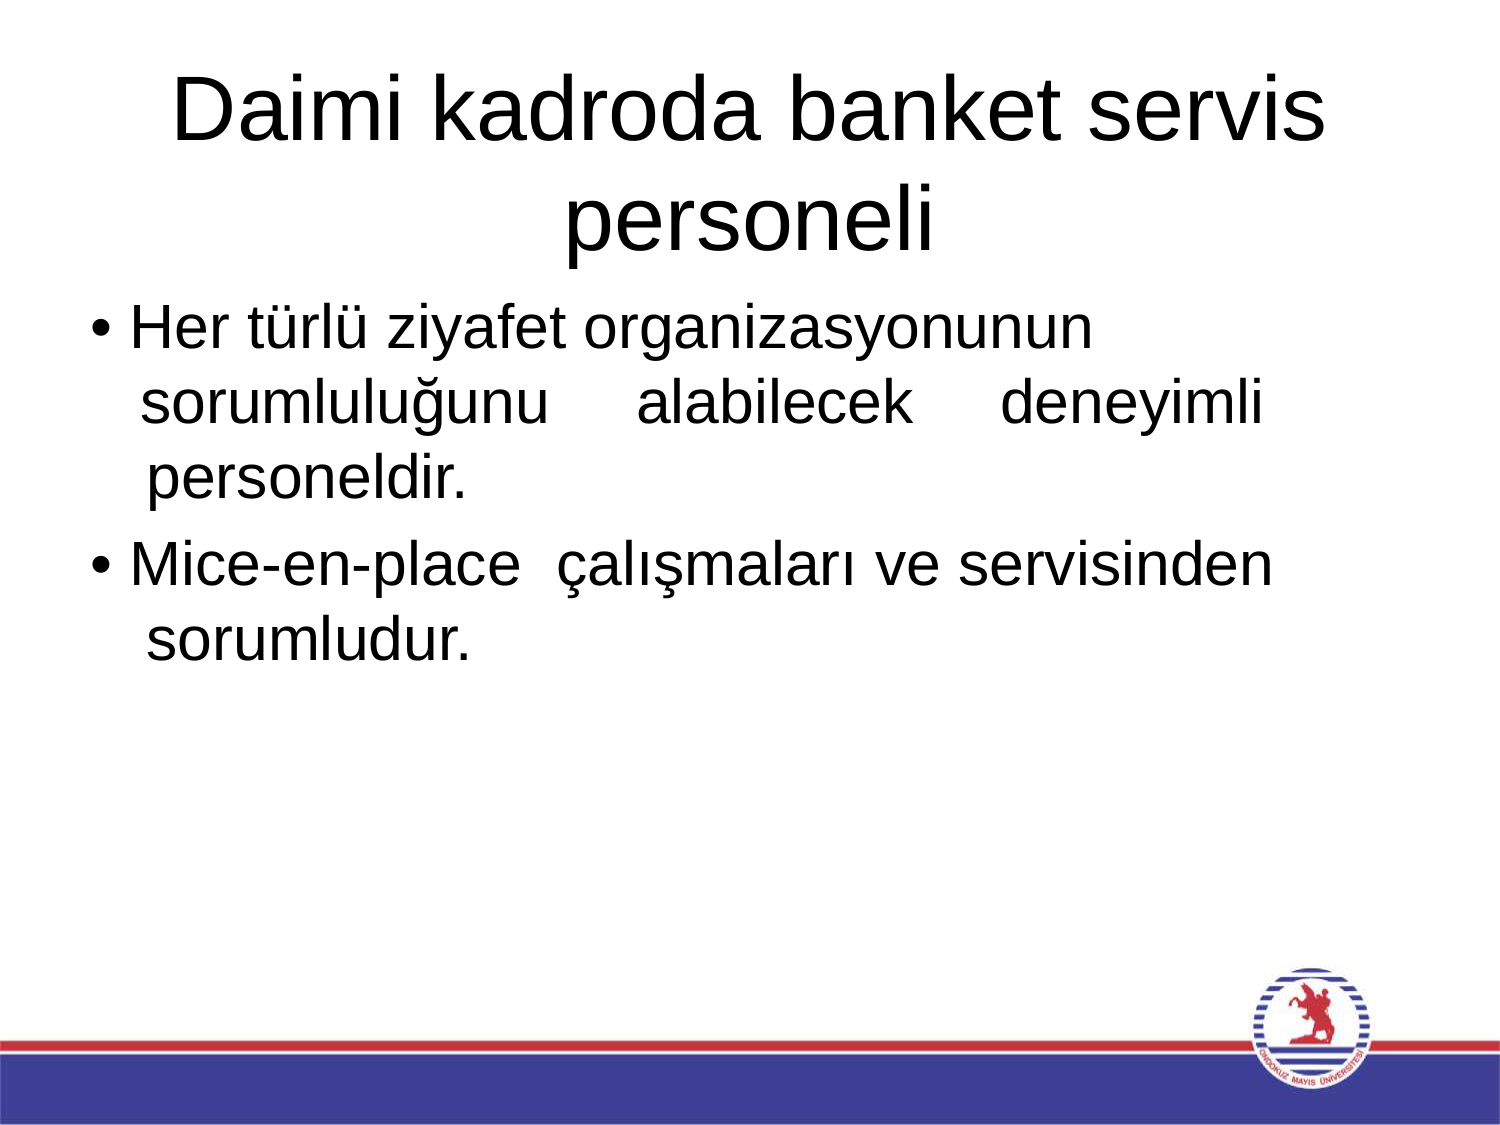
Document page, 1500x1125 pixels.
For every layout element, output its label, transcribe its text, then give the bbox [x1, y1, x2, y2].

picture [0, 965, 1500, 1125]
text_box Daimi kadroda banket servis personeli • Her türlü ziyafet organizasyonunun sorumluluğunu alabilecek deneyimli personeldir. • Mice-en-place çalışmaları ve servisinden sorumludur. [90, 48, 1410, 650]
